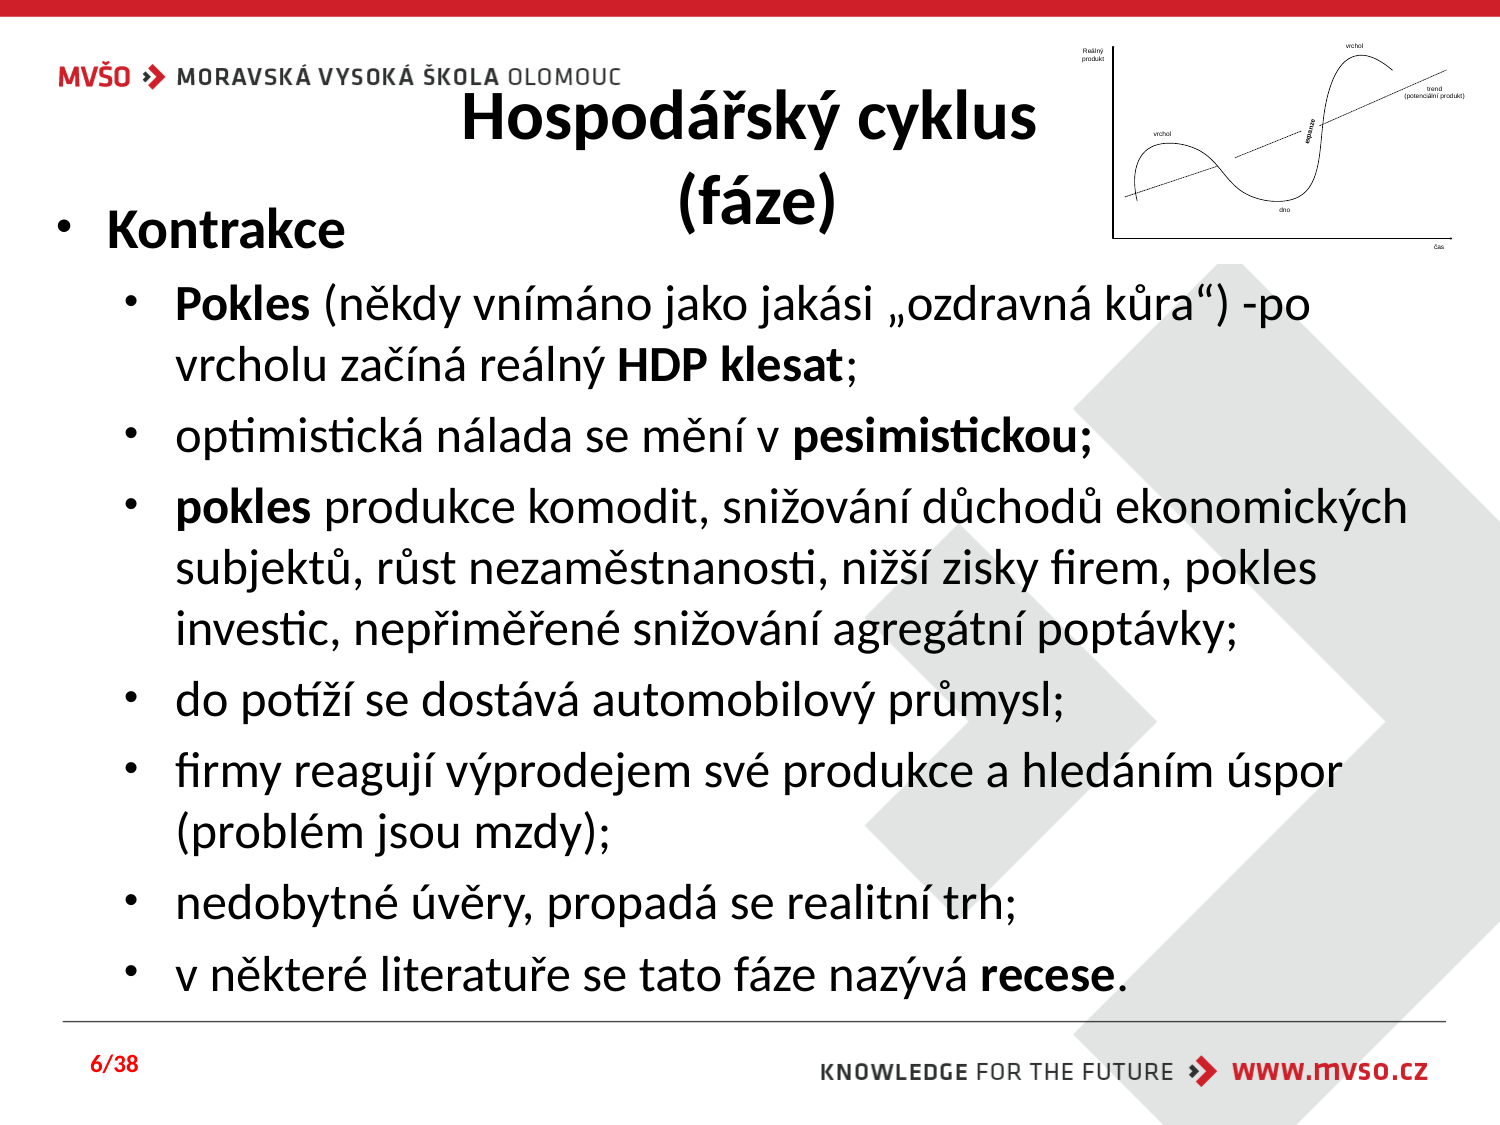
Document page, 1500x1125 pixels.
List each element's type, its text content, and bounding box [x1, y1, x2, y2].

picture [0, 0, 1500, 1125]
list Kontrakce Pokles (někdy vnímáno jako jakási „ozdravná kůra“) -po vrcholu začíná reálný HDP klesat; optimistická nálada se mění v pesimistickou; pokles produkce komodit, snižování důchodů ekonomických subjektů, růst nezaměstnanosti, nižší zisky firem, pokles investic, nepřiměřené snižování agregátní poptávky; do potíží se dostává automobilový průmysl; firmy reagují výprodejem své produkce a hledáním úspor (problém jsou mzdy); nedobytné úvěry, propadá se realitní trh; v některé literatuře se tato fáze nazývá recese. [40, 182, 1459, 1024]
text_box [1054, 19, 1477, 264]
text_box 6/38 [74, 1040, 213, 1085]
title Hospodářský cyklus (fáze) [75, 86, 1049, 182]
